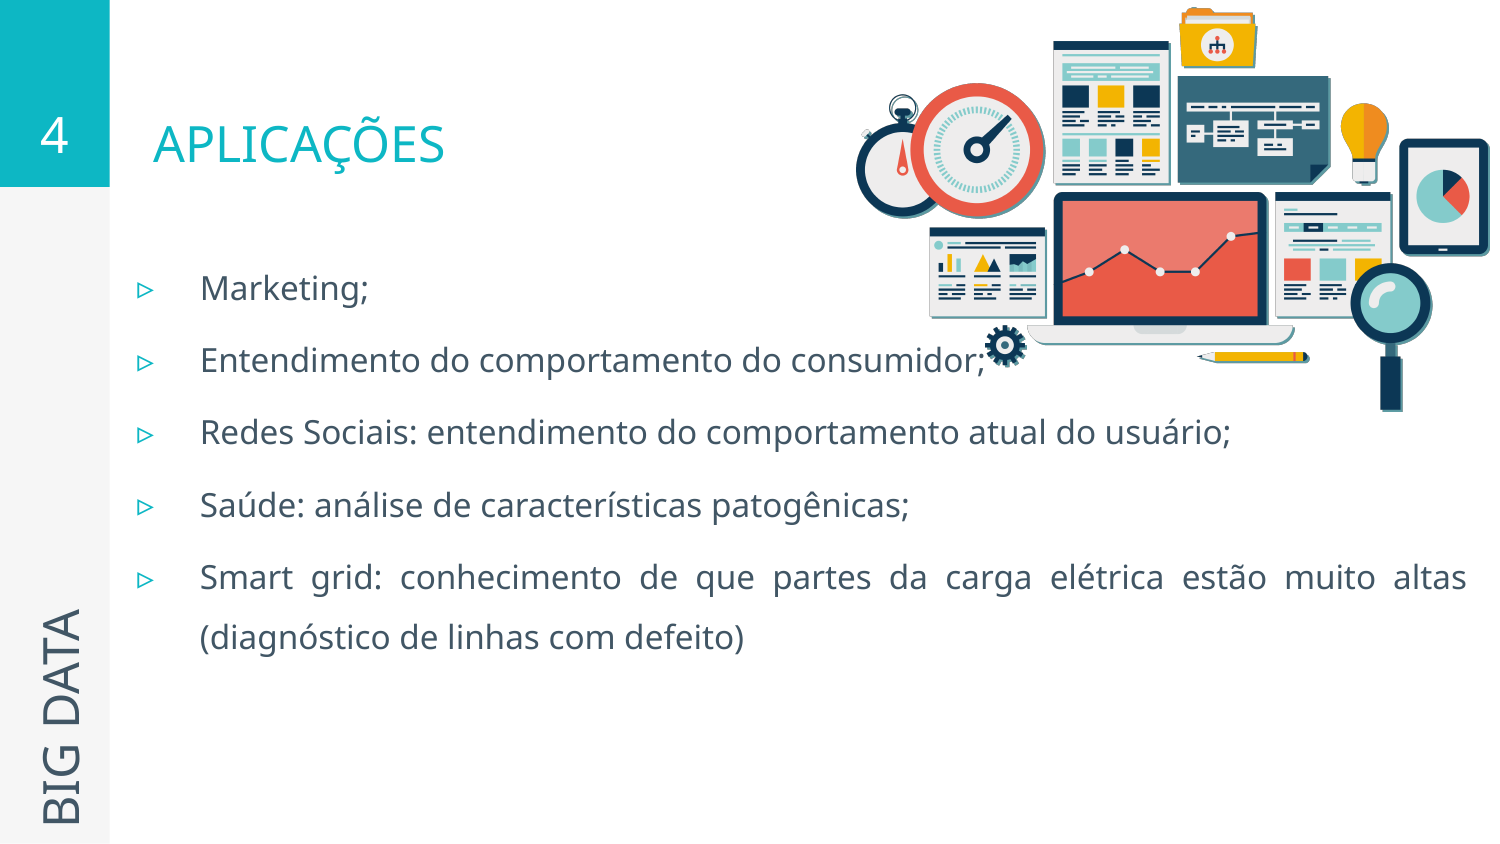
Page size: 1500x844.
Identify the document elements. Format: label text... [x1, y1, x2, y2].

list Marketing; Entendimento do comportamento do consumidor; Redes Sociais: entendimento do comportamento atual do usuário; Saúde: análise de características patogênicas; Smart grid: conhecimento de que partes da carga elétrica estão muito altas (diagnóstico de linhas com defeito) [109, 231, 1485, 686]
title APLICAÇÕES [138, 0, 722, 188]
slide_number 4 [0, 0, 110, 187]
text_box BIG DATA [0, 187, 105, 844]
picture [855, 7, 1490, 412]
